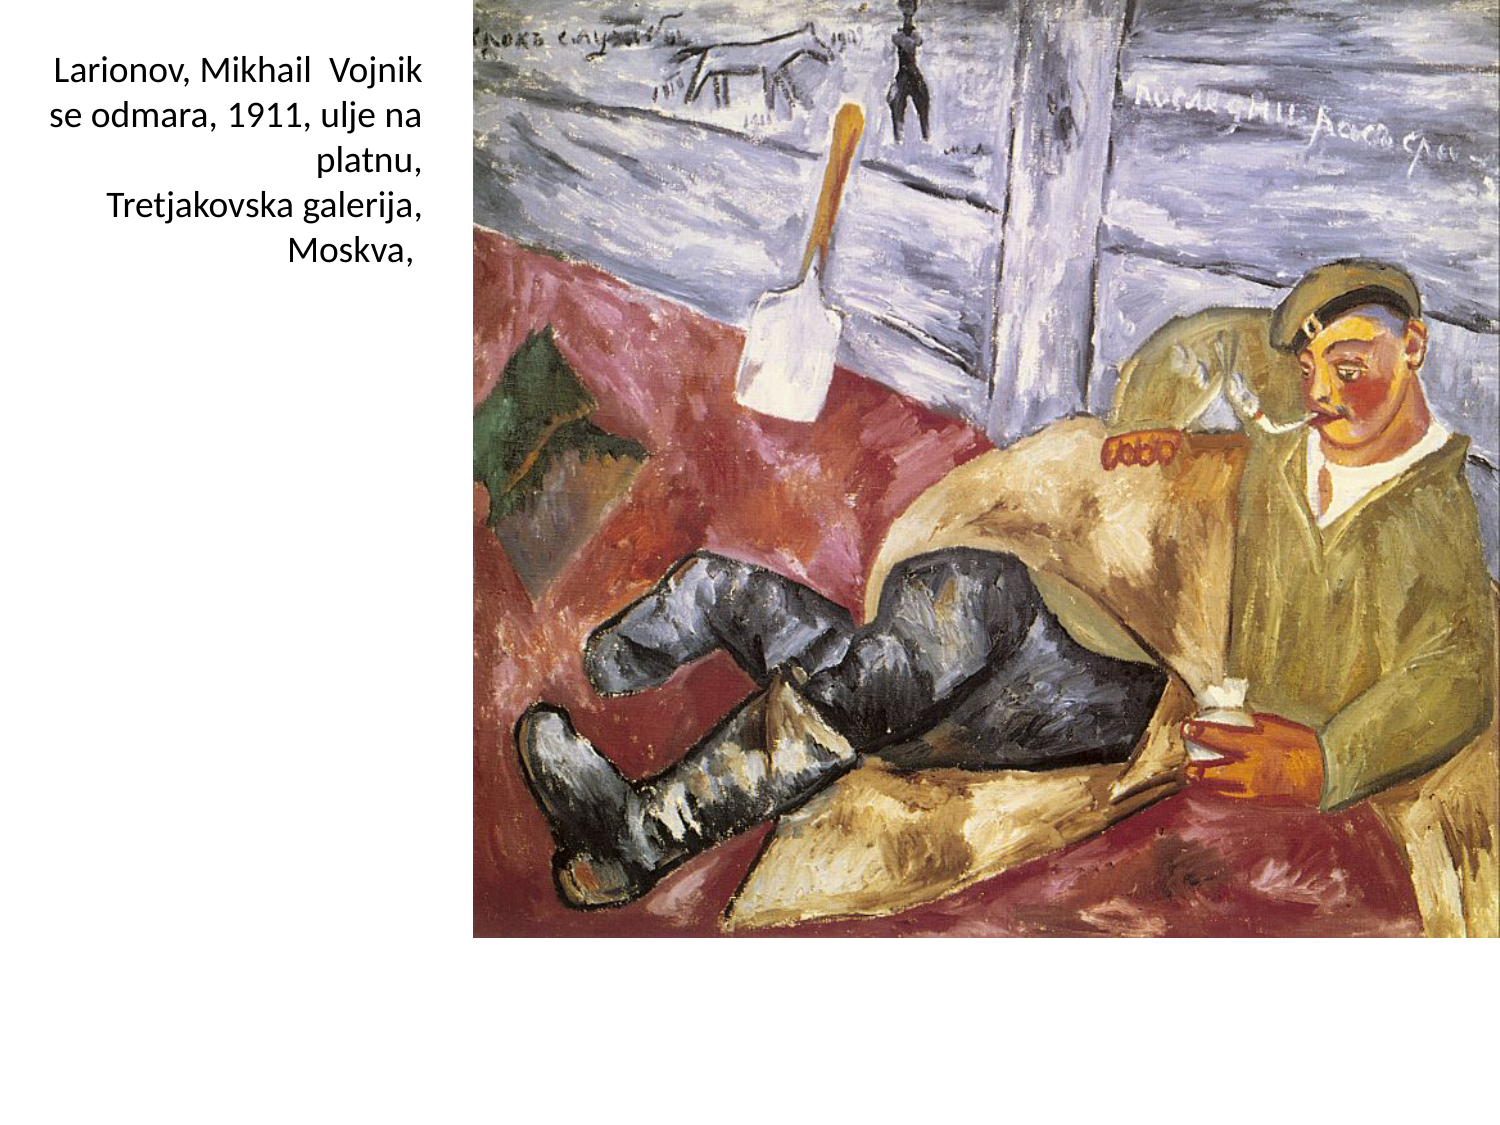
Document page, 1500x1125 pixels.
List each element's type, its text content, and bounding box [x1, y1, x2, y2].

picture [473, 0, 1500, 938]
text_box Larionov, Mikhail Vojnik se odmara, 1911, ulje na platnu, Tretjakovska galerija, Moskva, [24, 37, 438, 278]
